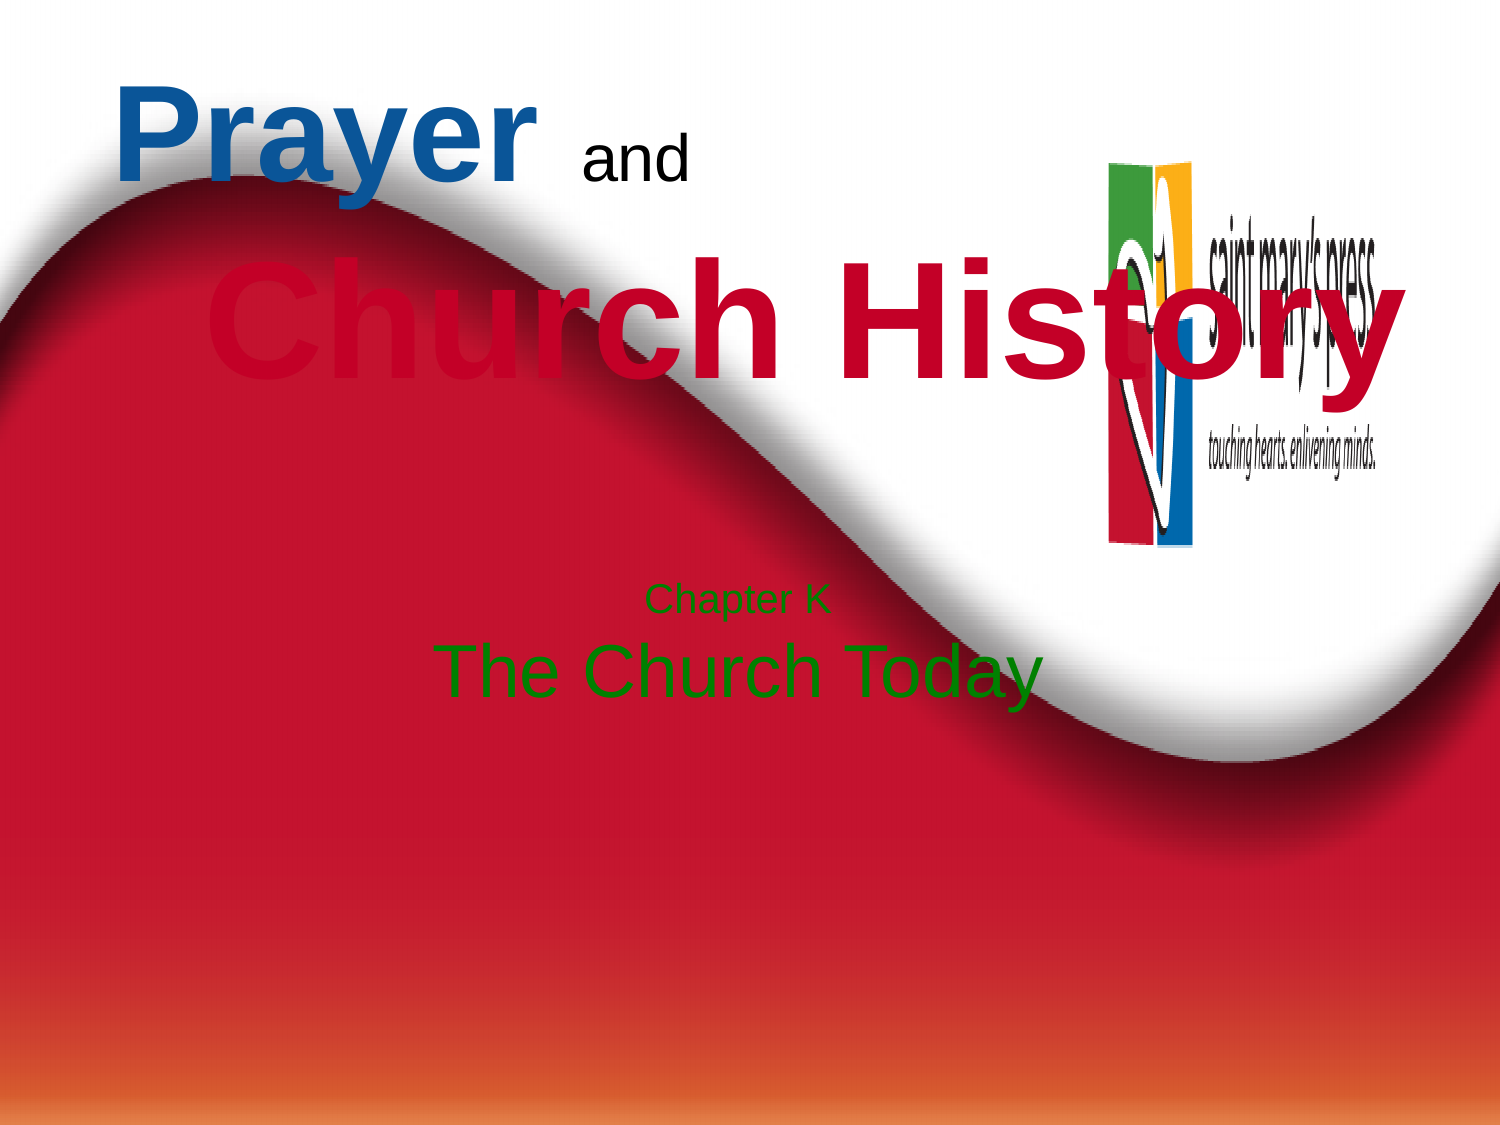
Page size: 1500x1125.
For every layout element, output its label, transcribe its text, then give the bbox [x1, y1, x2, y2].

title Prayer and Church History [96, 0, 1425, 547]
text_box Chapter K The Church Today [64, 564, 1412, 720]
picture [0, 0, 1500, 1125]
